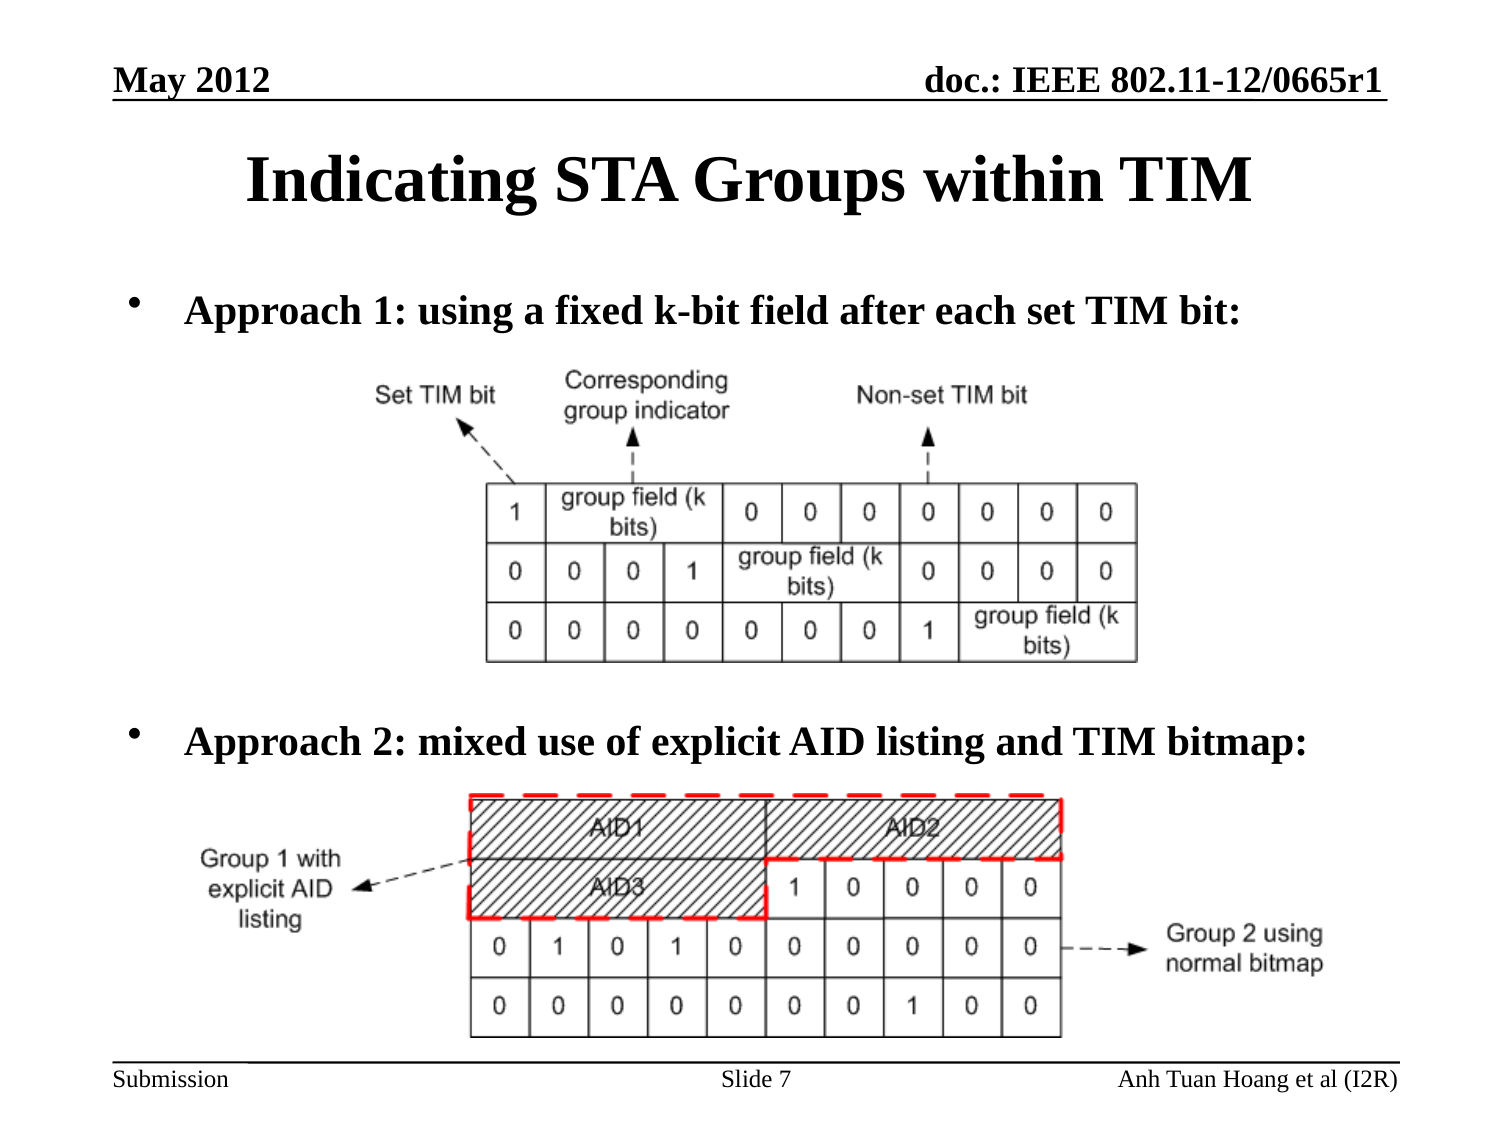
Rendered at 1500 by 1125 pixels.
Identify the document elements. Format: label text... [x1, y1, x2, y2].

picture [199, 793, 1332, 1038]
slide_number Slide 7 [712, 1061, 800, 1093]
text_box Approach 2: mixed use of explicit AID listing and TIM bitmap: [112, 706, 1388, 882]
picture [374, 362, 1138, 663]
title Indicating STA Groups within TIM [112, 99, 1388, 251]
list Approach 1: using a fixed k-bit field after each set TIM bit: [112, 274, 1388, 451]
